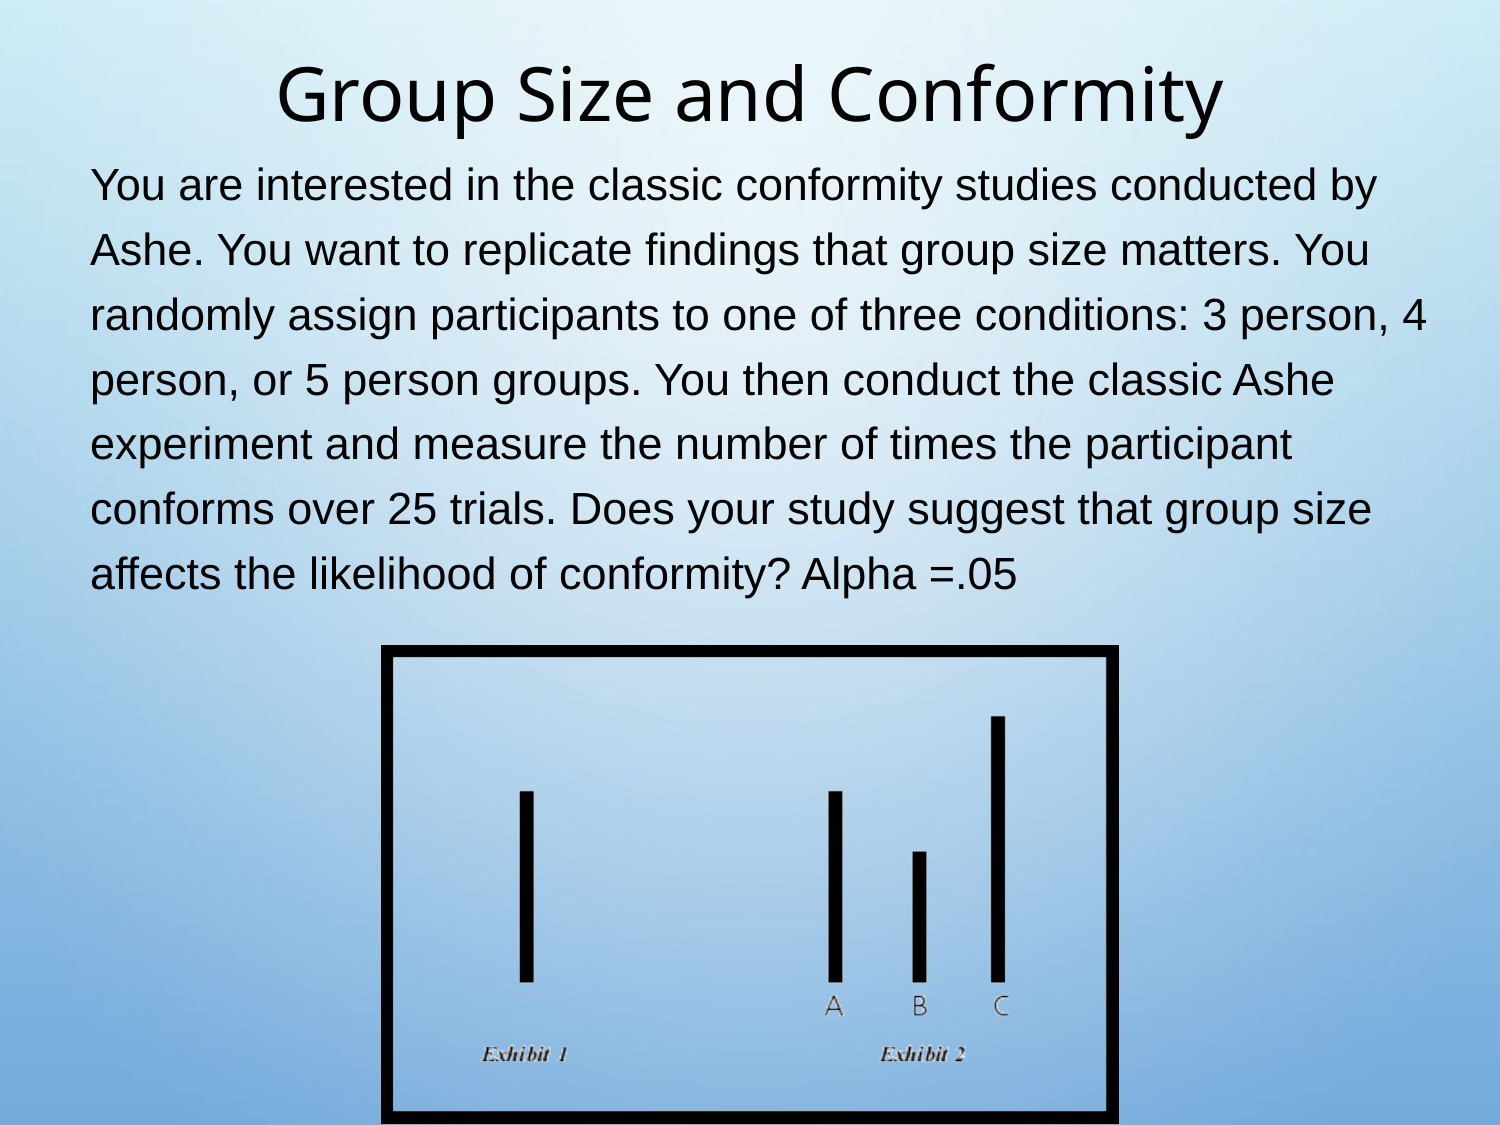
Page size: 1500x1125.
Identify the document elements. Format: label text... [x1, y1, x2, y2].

table_cell 90 [0, 0, 1500, 395]
title Group Size and Conformity [75, 45, 1425, 137]
list You are interested in the classic conformity studies conducted by Ashe. You want to replicate findings that group size matters. You randomly assign participants to one of three conditions: 3 person, 4 person, or 5 person groups. You then conduct the classic Ashe experiment and measure the number of times the participant conforms over 25 trials. Does your study suggest that group size affects the likelihood of conformity? Alpha =.05 [75, 137, 1450, 613]
table_cell ∑(x2) [1119, 647, 1123, 1055]
picture [380, 644, 1119, 1124]
table_cell ∑(x2) [375, 647, 380, 1090]
